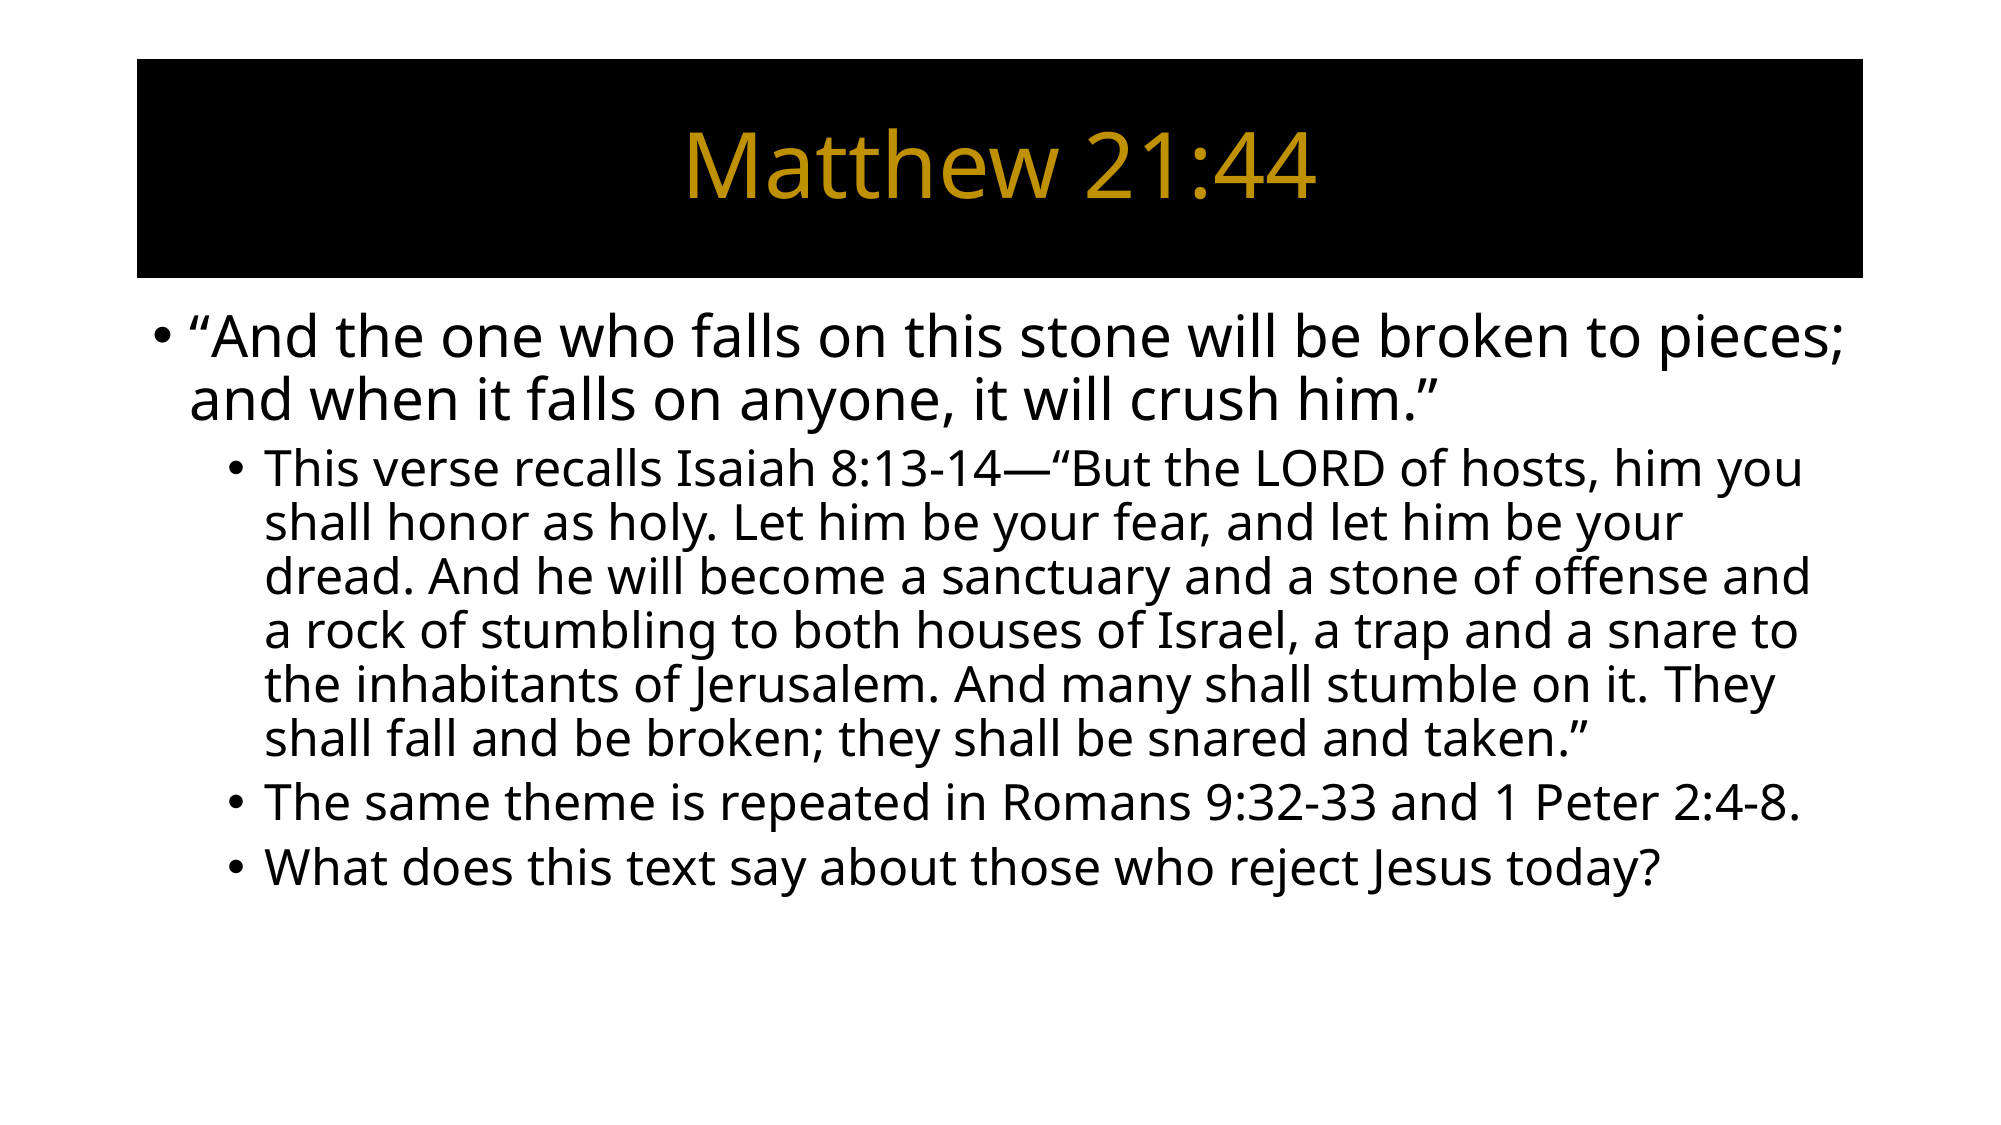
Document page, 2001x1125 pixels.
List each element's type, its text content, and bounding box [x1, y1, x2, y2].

list “And the one who falls on this stone will be broken to pieces; and when it falls on anyone, it will crush him.” This verse recalls Isaiah 8:13-14—“But the LORD of hosts, him you shall honor as holy. Let him be your fear, and let him be your dread. And he will become a sanctuary and a stone of offense and a rock of stumbling to both houses of Israel, a trap and a snare to the inhabitants of Jerusalem. And many shall stumble on it. They shall fall and be broken; they shall be snared and taken.” The same theme is repeated in Romans 9:32-33 and 1 Peter 2:4-8. What does this text say about those who reject Jesus today? [137, 299, 1863, 1014]
title Matthew 21:44 [137, 59, 1863, 278]
